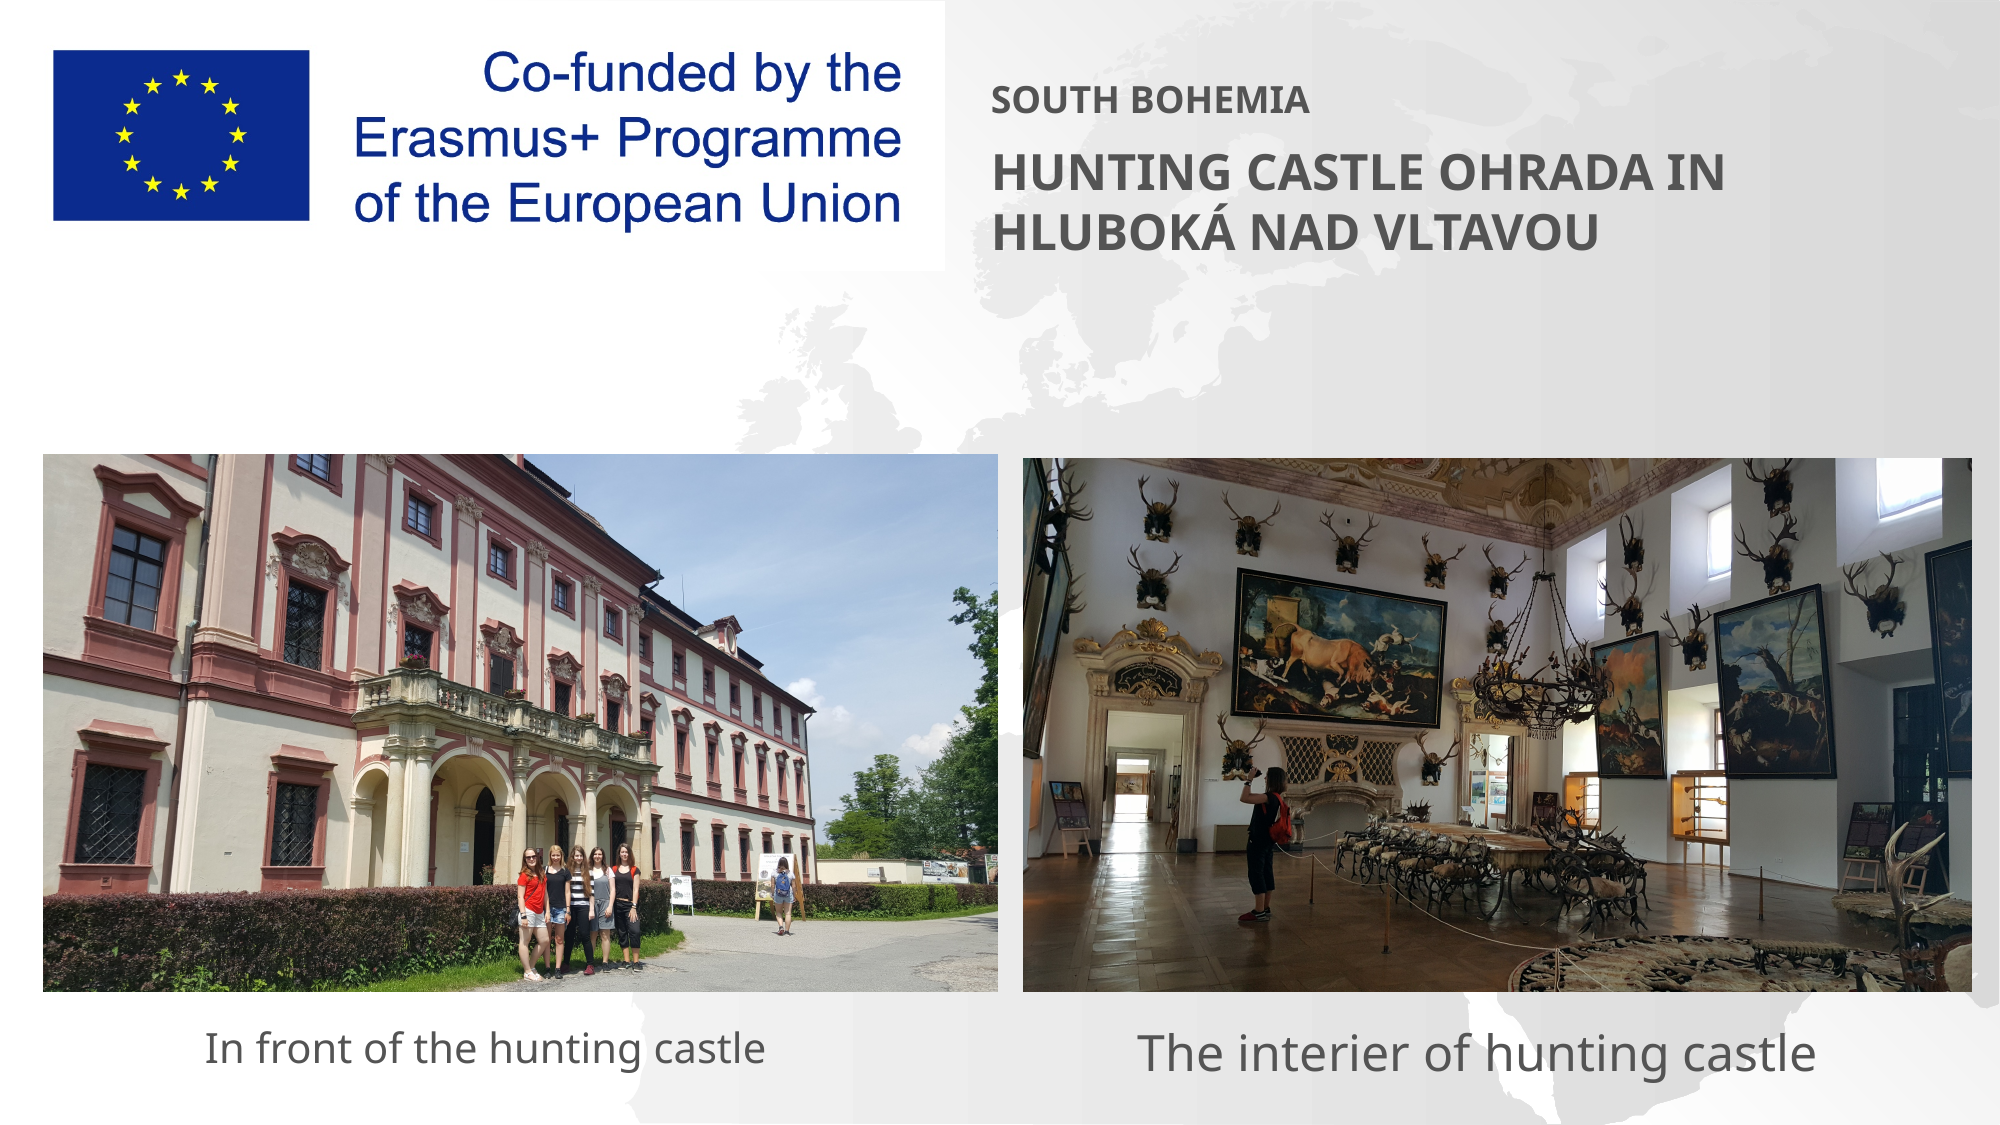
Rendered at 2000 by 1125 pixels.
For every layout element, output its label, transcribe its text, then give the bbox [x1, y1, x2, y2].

text_box In front of the hunting castle [66, 1020, 906, 1081]
text_box SOUTH BOHEMIA HUNTING CASTLE OHRADA IN HLUBOKÁ NAD VLTAVOU [976, 68, 1945, 319]
text_box The interier of hunting castle [1023, 1020, 1933, 1117]
picture [1023, 458, 1972, 992]
picture [0, 1, 945, 271]
picture [43, 454, 998, 992]
